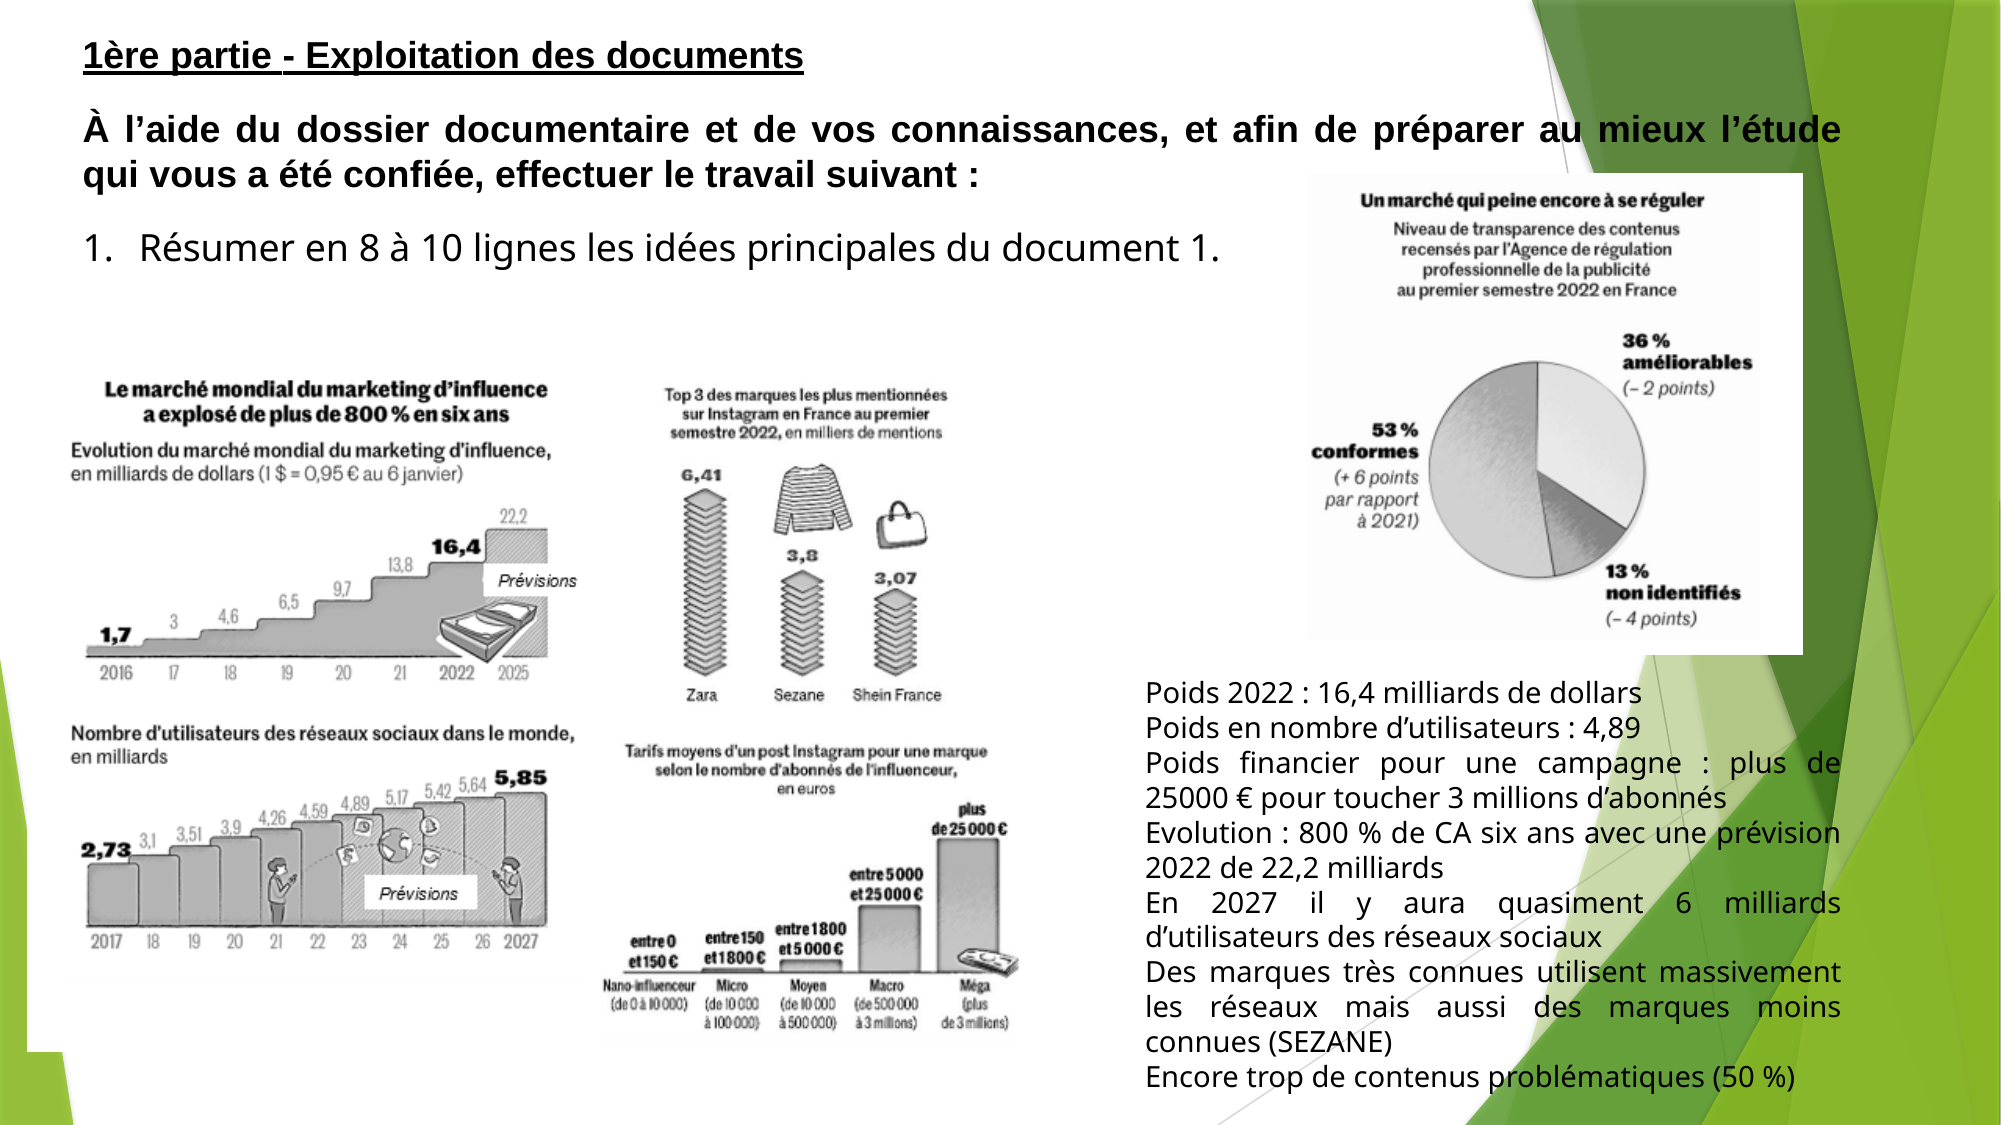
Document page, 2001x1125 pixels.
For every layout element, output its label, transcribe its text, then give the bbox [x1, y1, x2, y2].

text_box Poids 2022 : 16,4 milliards de dollars Poids en nombre d’utilisateurs : 4,89 Poids financier pour une campagne : plus de 25000 € pour toucher 3 millions d’abonnés Evolution : 800 % de CA six ans avec une prévision 2022 de 22,2 milliards En 2027 il y aura quasiment 6 milliards d’utilisateurs des réseaux sociaux Des marques très connues utilisent massivement les réseaux mais aussi des marques moins connues (SEZANE) Encore trop de contenus problématiques (50 %) [1130, 666, 1857, 1101]
picture [27, 343, 1058, 1053]
text_box 1ère partie - Exploitation des documents À l’aide du dossier documentaire et de vos connaissances, et afin de préparer au mieux l’étude qui vous a été confiée, effectuer le travail suivant : Résumer en 8 à 10 lignes les idées principales du document 1. [0, 23, 1857, 276]
picture [1260, 172, 1804, 656]
